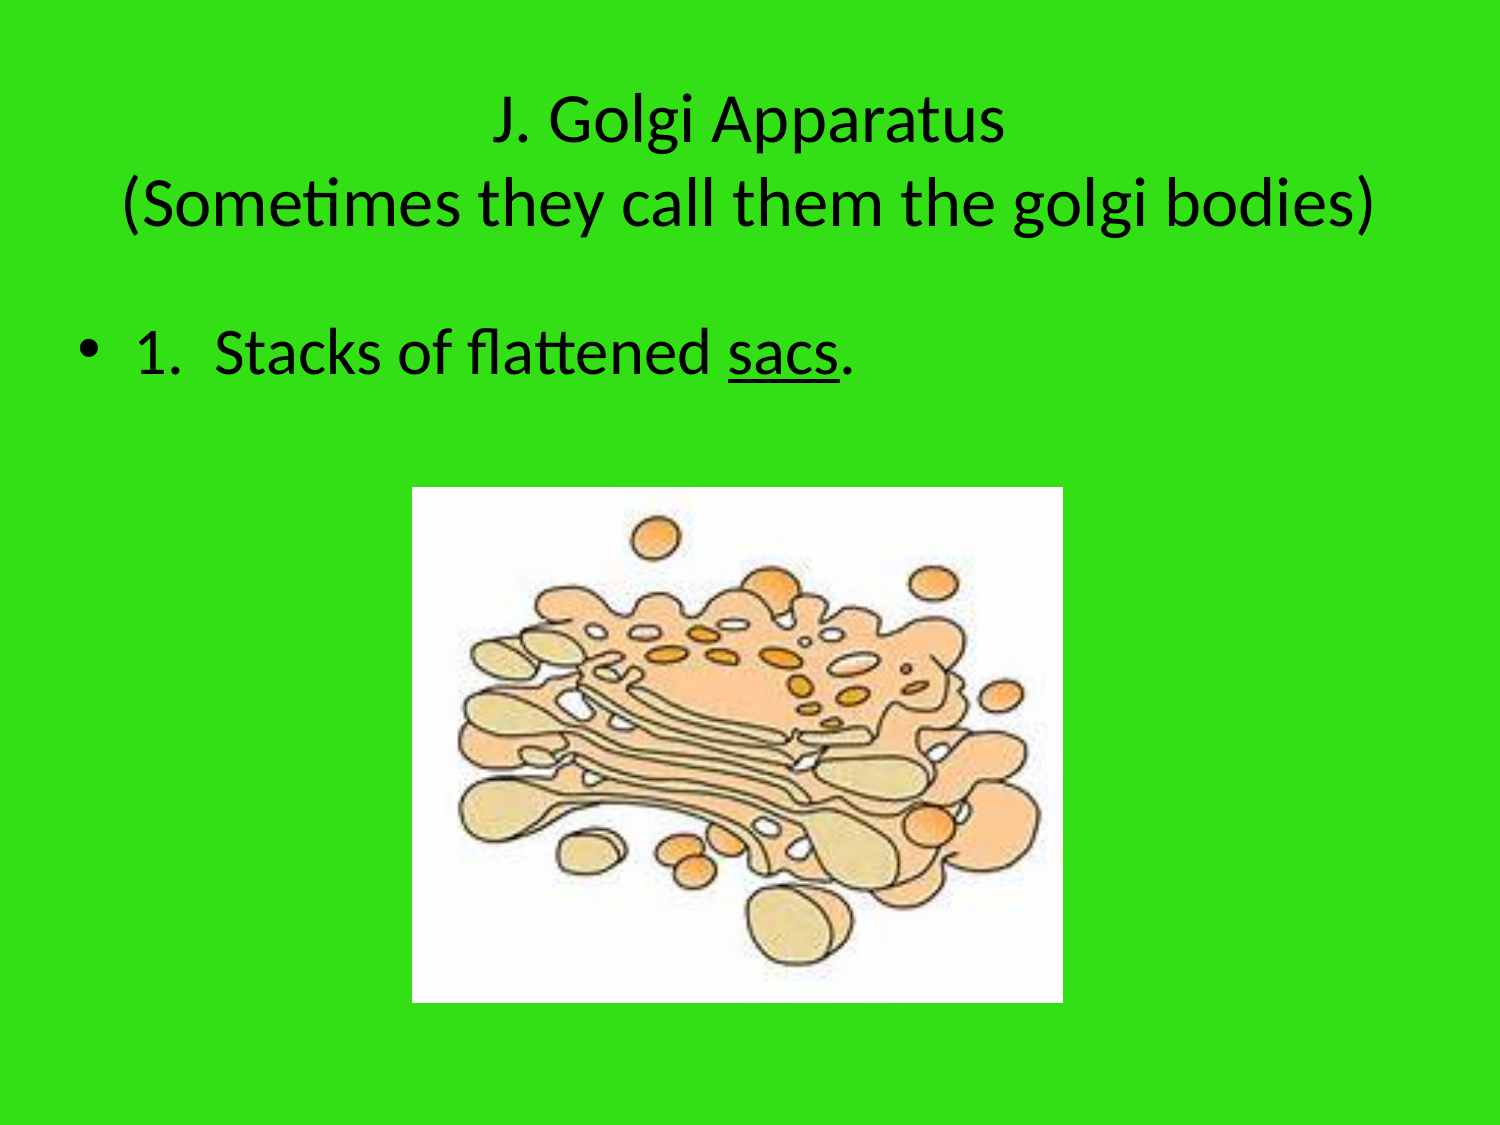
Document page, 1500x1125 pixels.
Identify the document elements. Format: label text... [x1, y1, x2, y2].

list 1. Stacks of flattened sacs. [62, 299, 1413, 1043]
picture [412, 487, 1063, 1003]
title J. Golgi Apparatus (Sometimes they call them the golgi bodies) [75, 62, 1425, 250]
